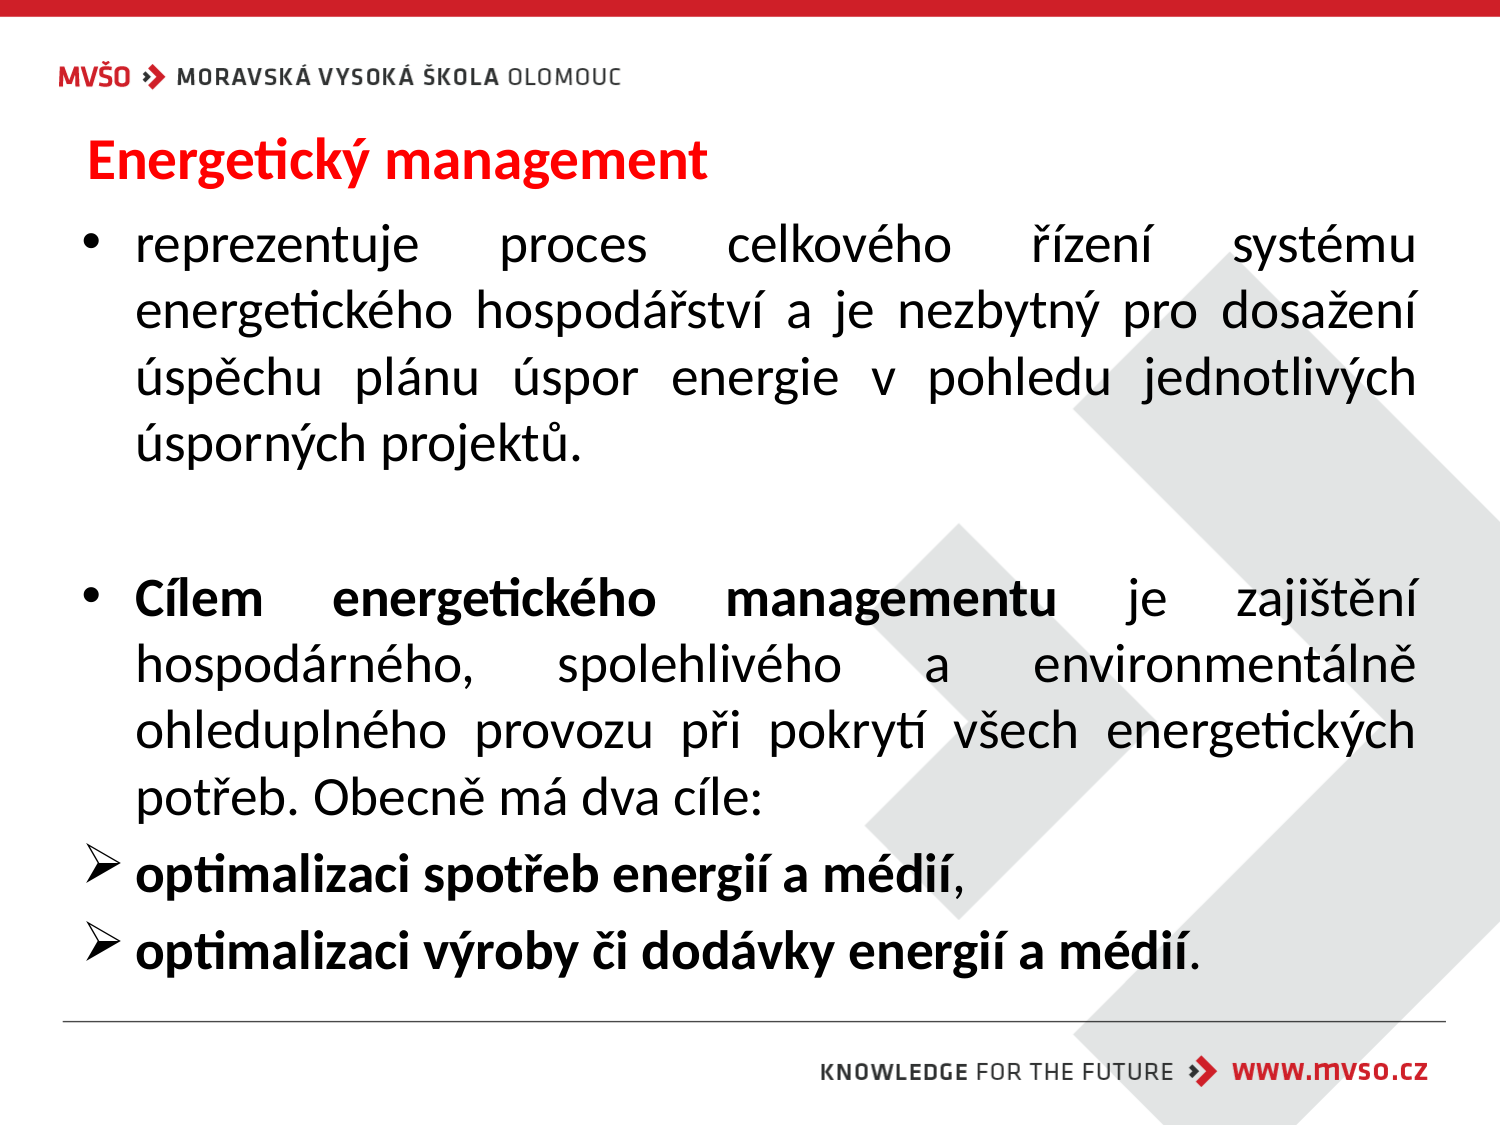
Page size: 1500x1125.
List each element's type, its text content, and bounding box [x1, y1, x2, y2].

picture [0, 0, 1500, 1125]
list reprezentuje proces celkového řízení systému energetického hospodářství a je nezbytný pro dosažení úspěchu plánu úspor energie v pohledu jednotlivých úsporných projektů. Cílem energetického managementu je zajištění hospodárného, spolehlivého a environmentálně ohleduplného provozu při pokrytí všech energetických potřeb. Obecně má dva cíle: optimalizaci spotřeb energií a médií, optimalizaci výroby či dodávky energií a médií. [66, 199, 1434, 992]
title Energetický management [72, 112, 1466, 200]
